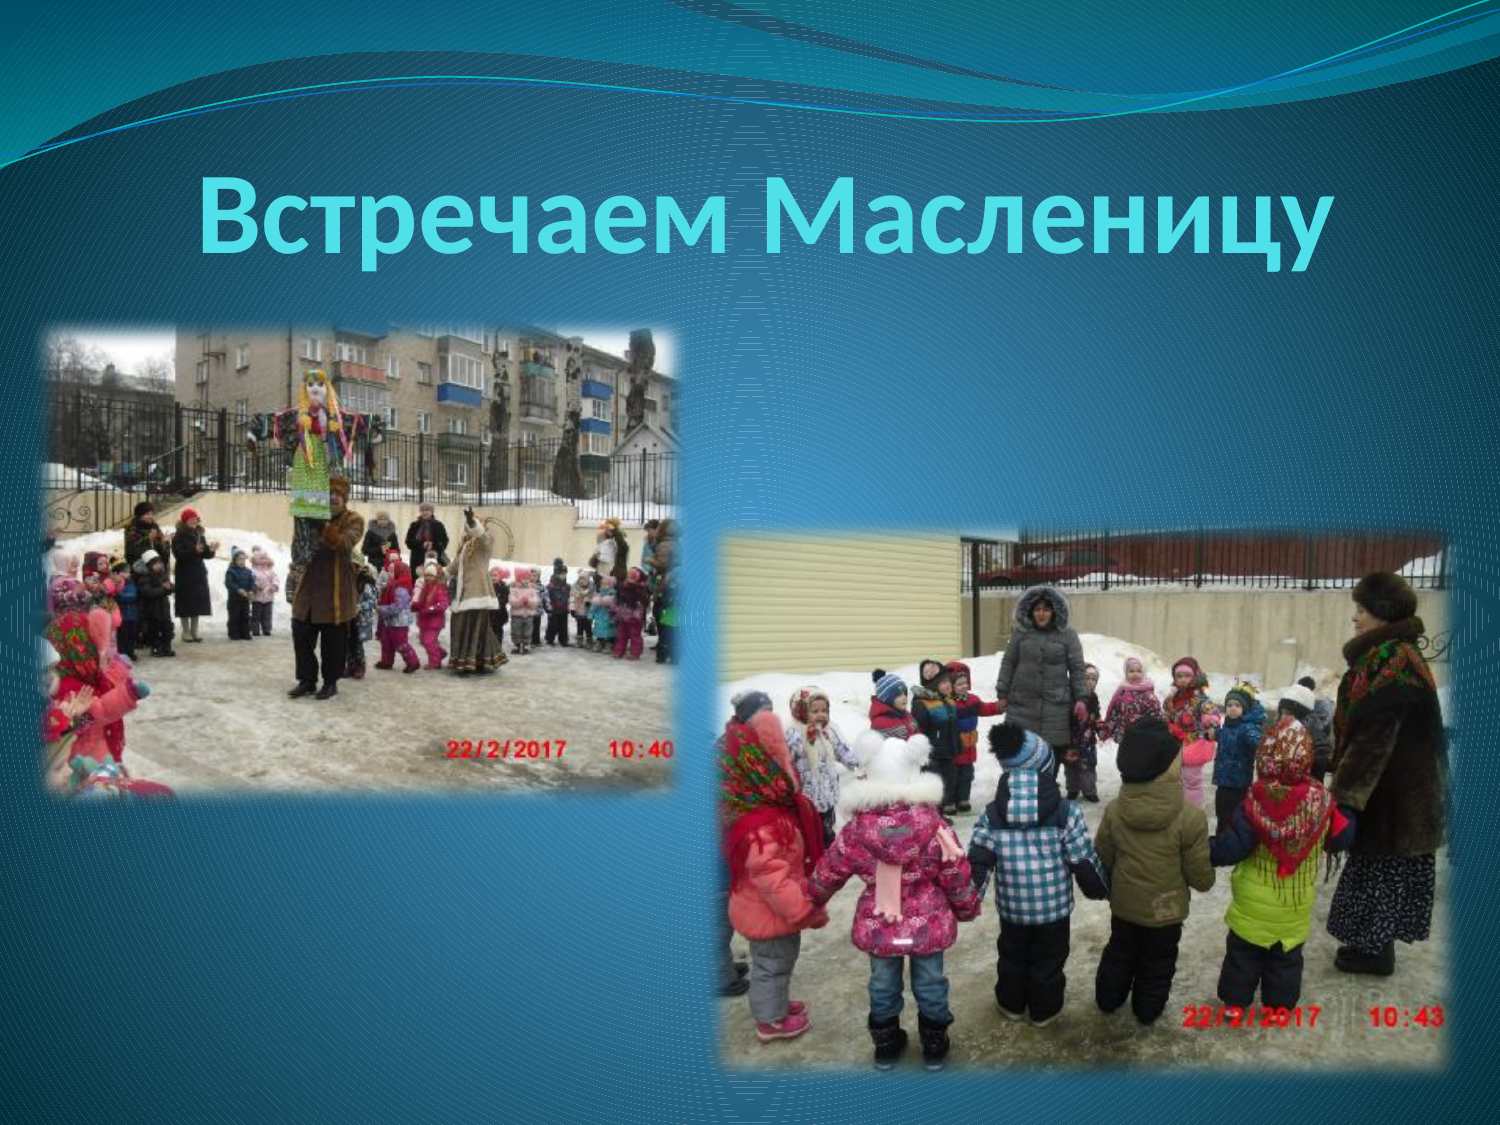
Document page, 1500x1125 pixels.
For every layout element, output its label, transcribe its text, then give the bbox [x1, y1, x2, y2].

picture [702, 514, 1465, 1087]
picture [29, 314, 692, 811]
title Встречаем Масленицу [123, 90, 1412, 277]
